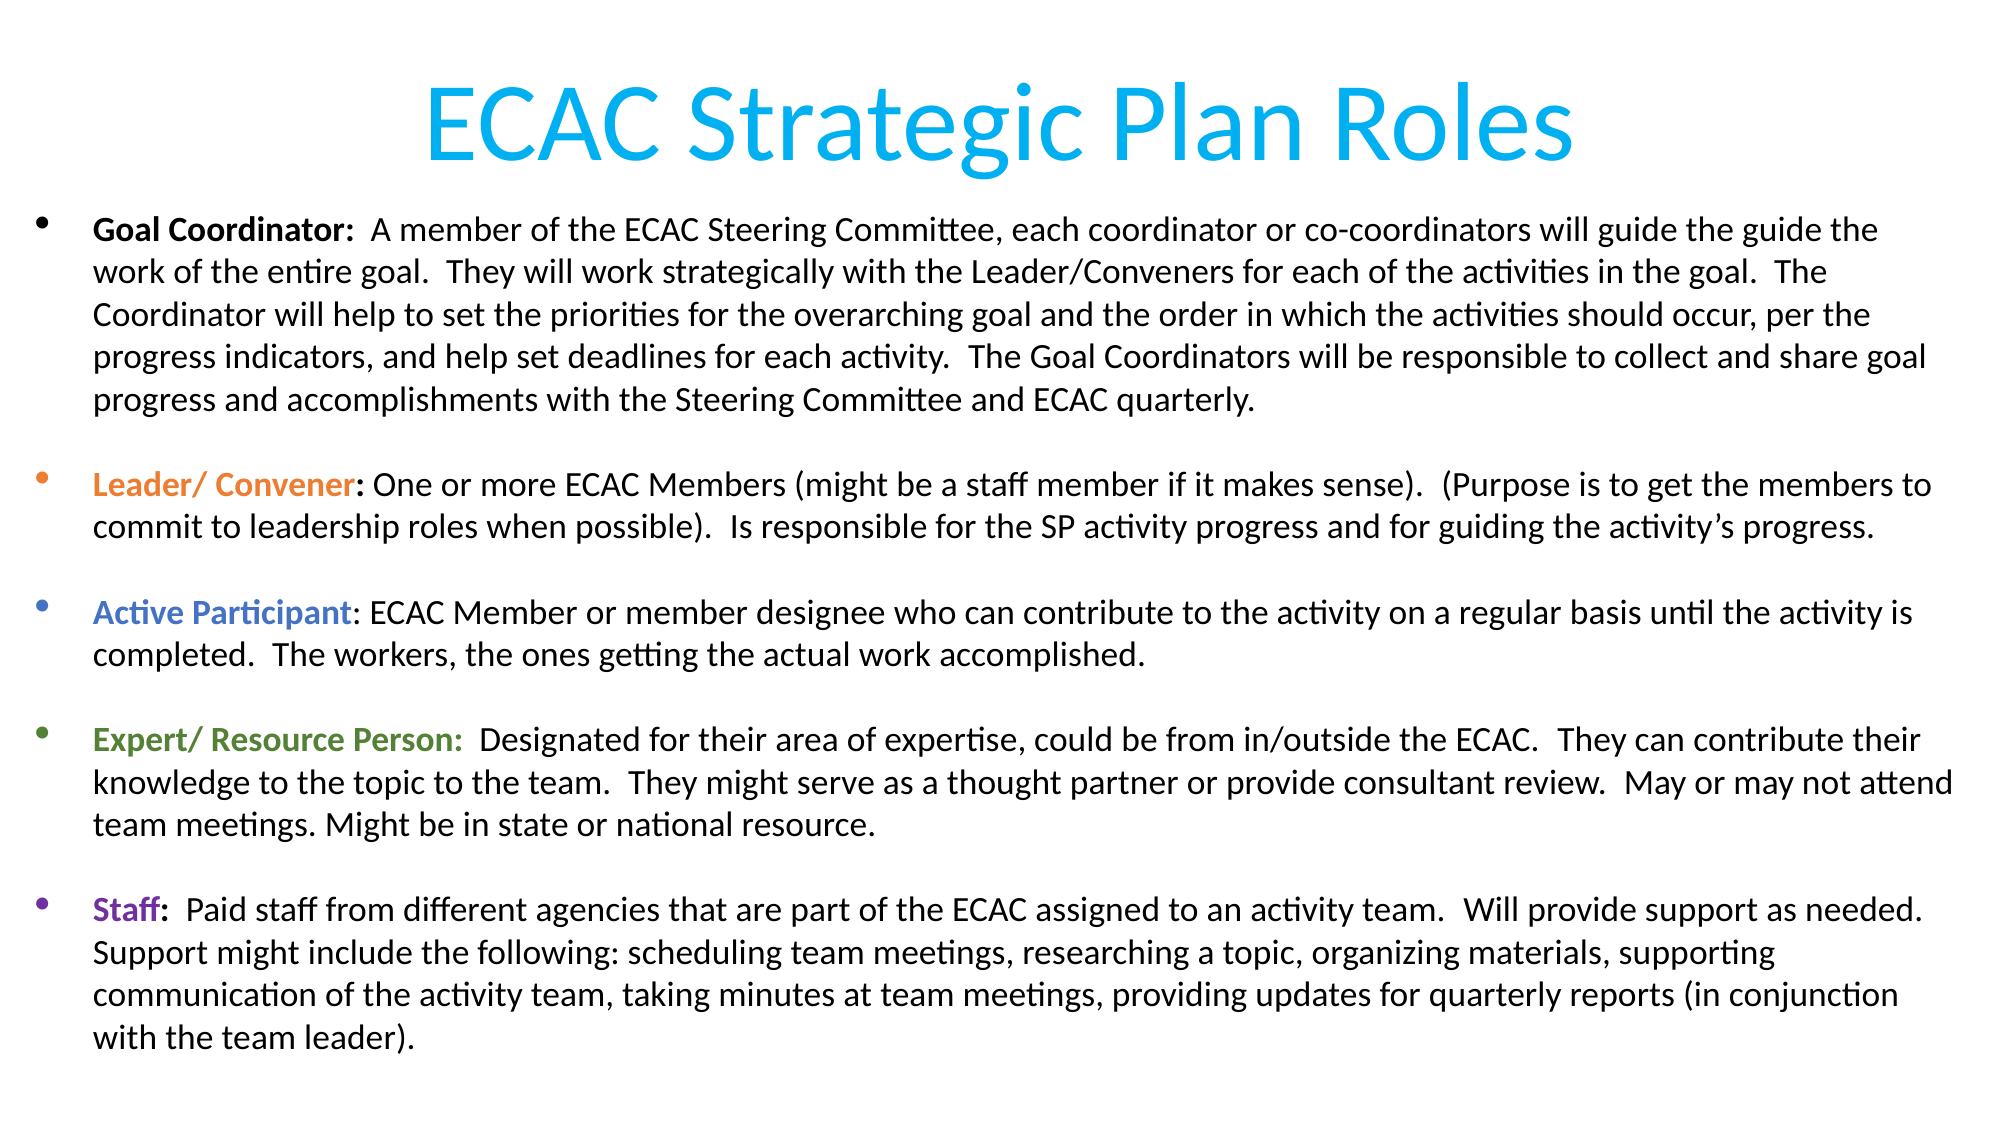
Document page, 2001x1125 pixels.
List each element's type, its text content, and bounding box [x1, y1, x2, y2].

text_box ECAC Strategic Plan Roles [0, 40, 2000, 191]
text_box Goal Coordinator: A member of the ECAC Steering Committee, each coordinator or co-coordinators will guide the guide the work of the entire goal. They will work strategically with the Leader/Conveners for each of the activities in the goal. The Coordinator will help to set the priorities for the overarching goal and the order in which the activities should occur, per the progress indicators, and help set deadlines for each activity. The Goal Coordinators will be responsible to collect and share goal progress and accomplishments with the Steering Committee and ECAC quarterly. Leader/ Convener: One or more ECAC Members (might be a staff member if it makes sense). (Purpose is to get the members to commit to leadership roles when possible). Is responsible for the SP activity progress and for guiding the activity’s progress. Active Participant: ECAC Member or member designee who can contribute to the activity on a regular basis until the activity is completed. The workers, the ones getting the actual work accomplished. Expert/ Resource Person: Designated for their area of expertise, could be from in/outside the ECAC. They can contribute their knowledge to the topic to the team. They might serve as a thought partner or provide consultant review. May or may not attend team meetings. Might be in state or national resource. Staff: Paid staff from different agencies that are part of the ECAC assigned to an activity team. Will provide support as needed. Support might include the following: scheduling team meetings, researching a topic, organizing materials, supporting communication of the activity team, taking minutes at team meetings, providing updates for quarterly reports (in conjunction with the team leader). [21, 198, 1972, 1064]
